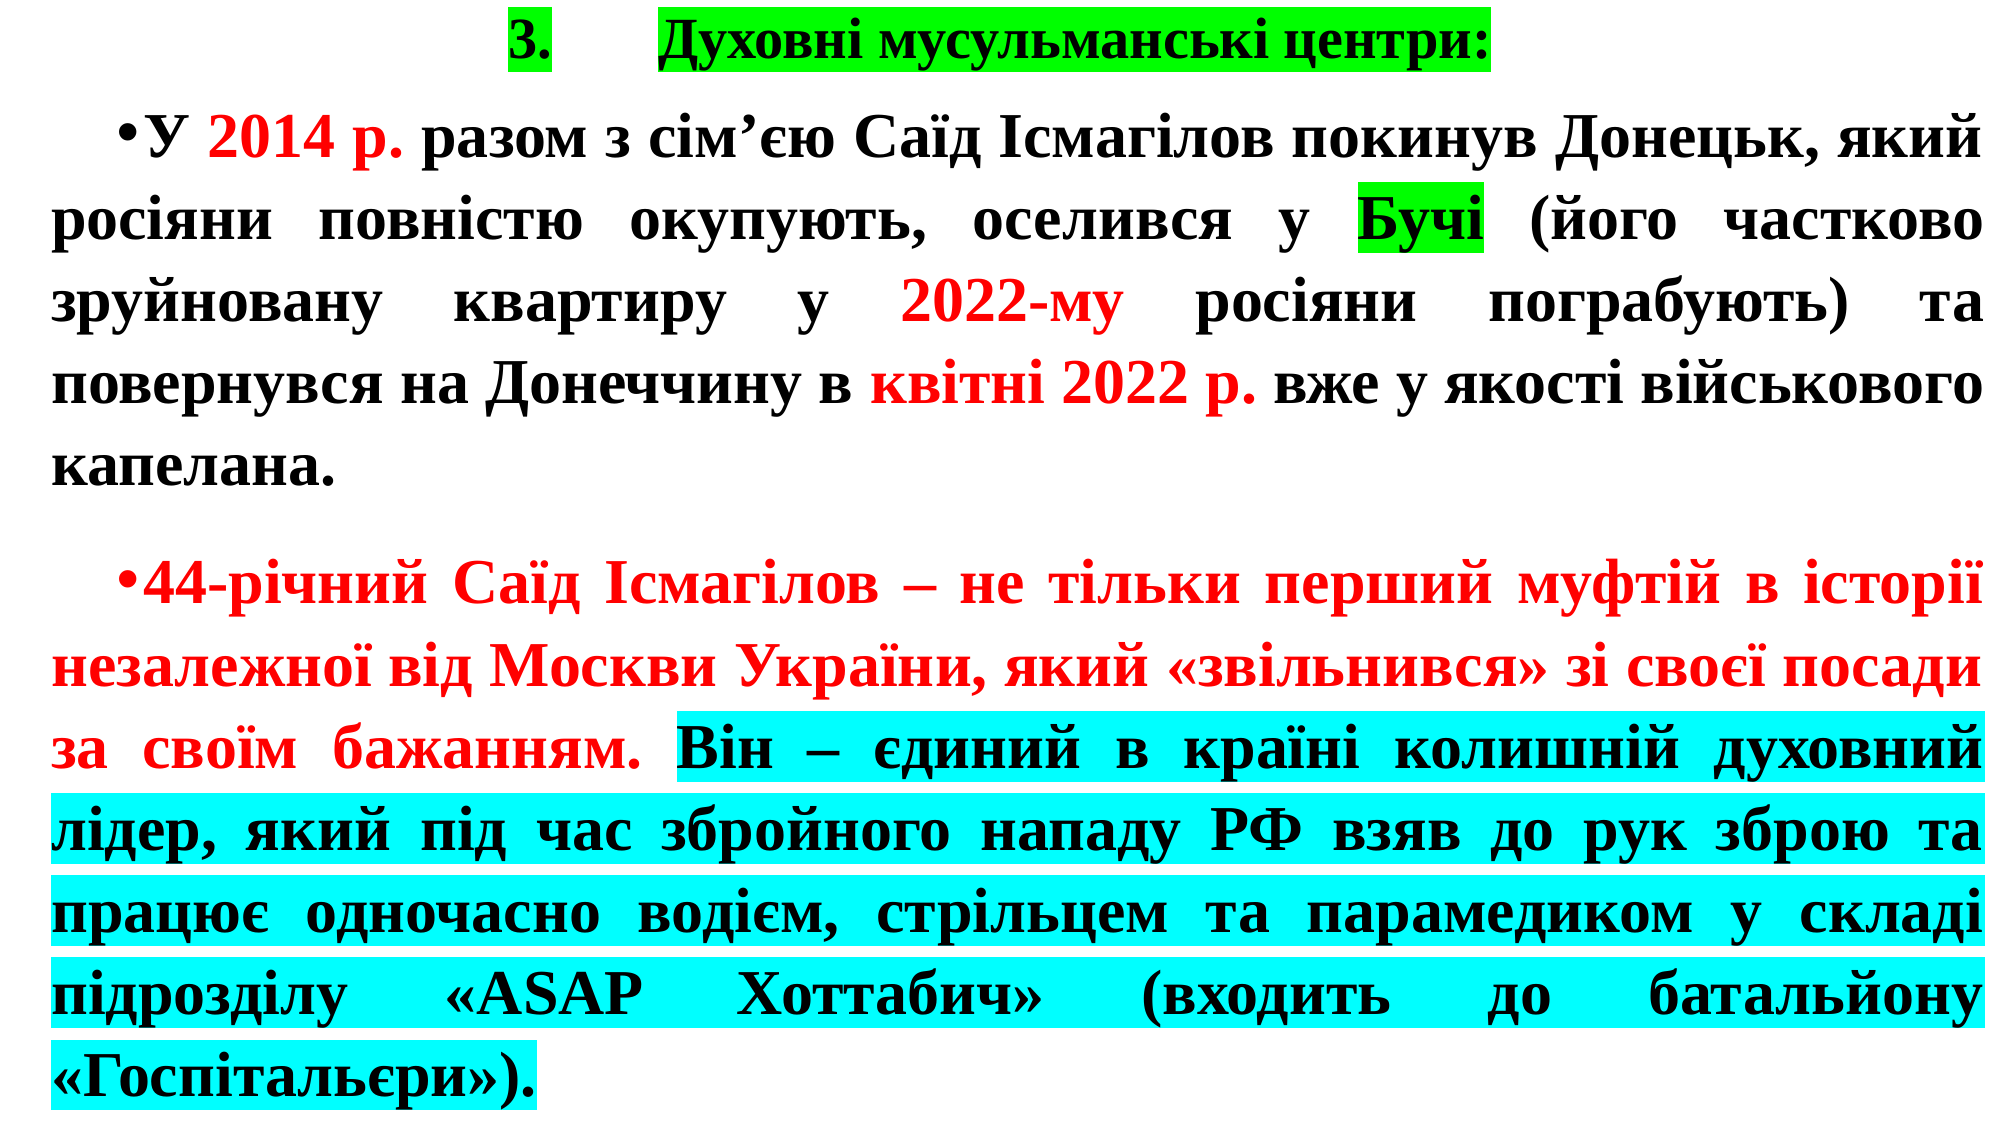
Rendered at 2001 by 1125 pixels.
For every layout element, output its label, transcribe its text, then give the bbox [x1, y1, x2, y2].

title 3. Духовні мусульманські центри: [0, 0, 2000, 80]
list У 2014 р. разом з сім’єю Саїд Ісмагілов покинув Донецьк, який росіяни повністю окупують, оселився у Бучі (його частково зруйновану квартиру у 2022-му росіяни пограбують) та повернувся на Донеччину в квітні 2022 р. вже у якості військового капелана. 44-річний Саїд Ісмагілов – не тільки перший муфтій в історії незалежної від Москви України, який «звільнився» зі своєї посади за своїм бажанням. Він – єдиний в країні колишній духовний лідер, який під час збройного нападу РФ взяв до рук зброю та працює одночасно водієм, стрільцем та парамедиком у складі підрозділу «ASAP Хоттабич» (входить до батальйону «Госпітальєри»). [0, 80, 2000, 1125]
